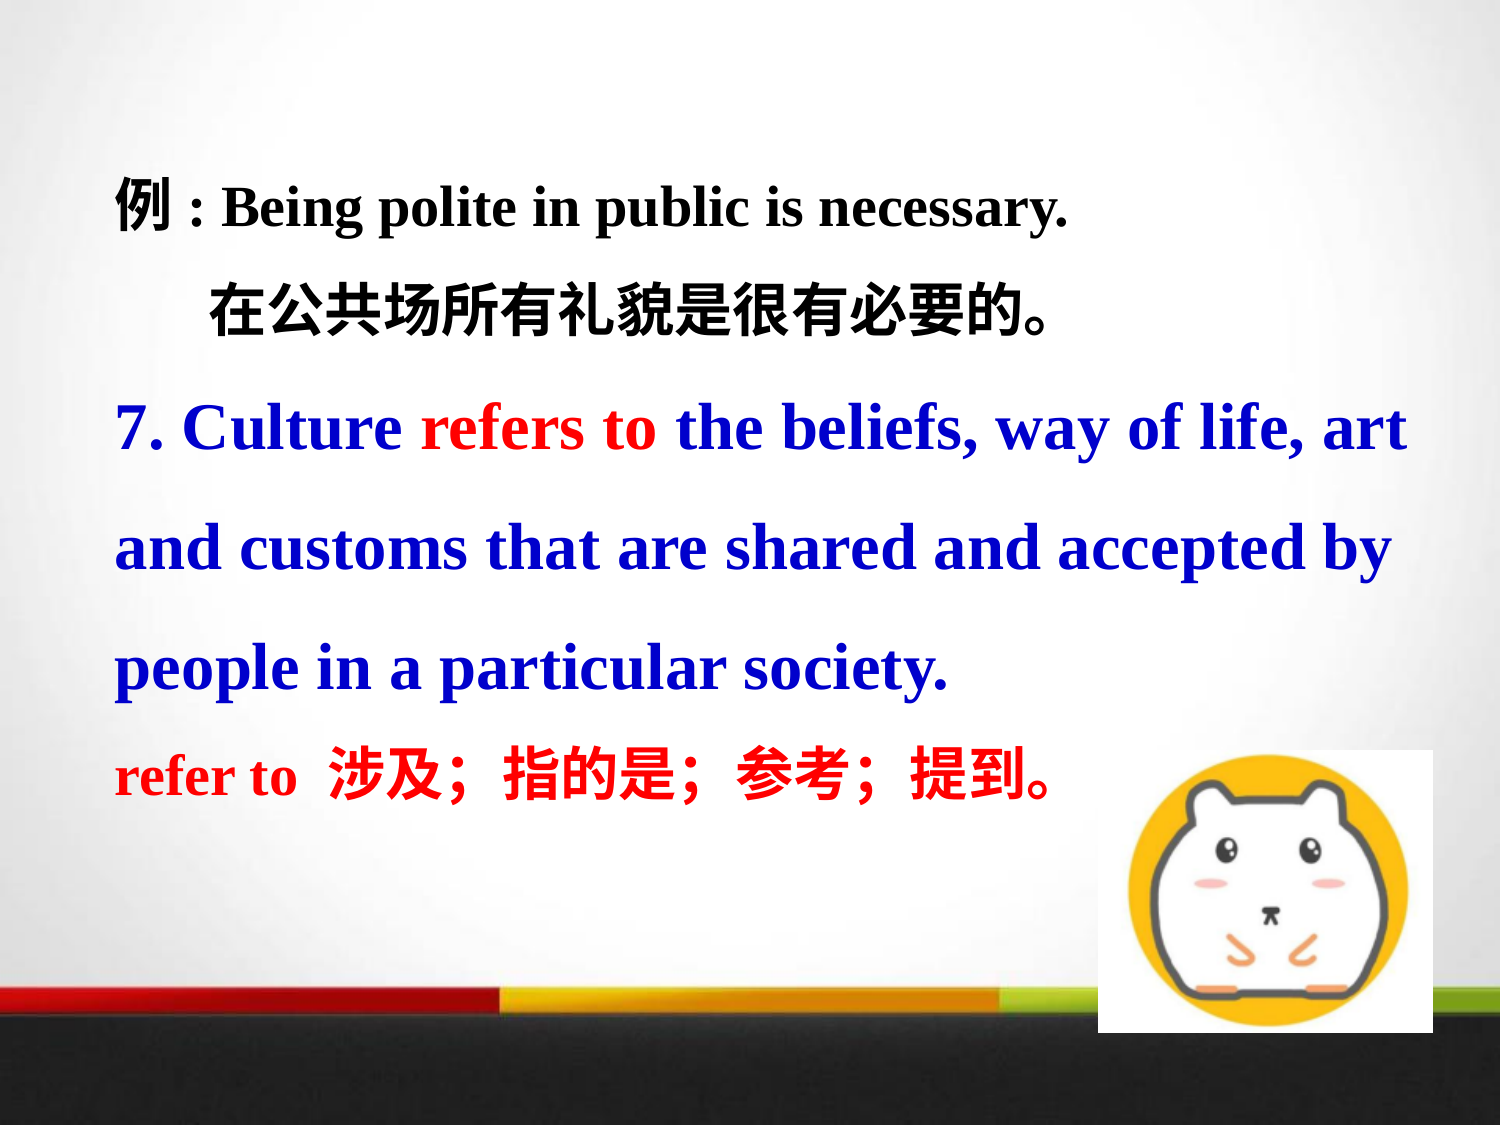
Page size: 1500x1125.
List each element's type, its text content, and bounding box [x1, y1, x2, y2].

text_box 例: Being polite in public is necessary. 在公共场所有礼貌是很有必要的。 7. Culture refers to the beliefs, way of life, art and customs that are shared and accepted by people in a particular society. refer to 涉及；指的是；参考；提到。 [100, 125, 1459, 920]
picture [0, 0, 1500, 1125]
